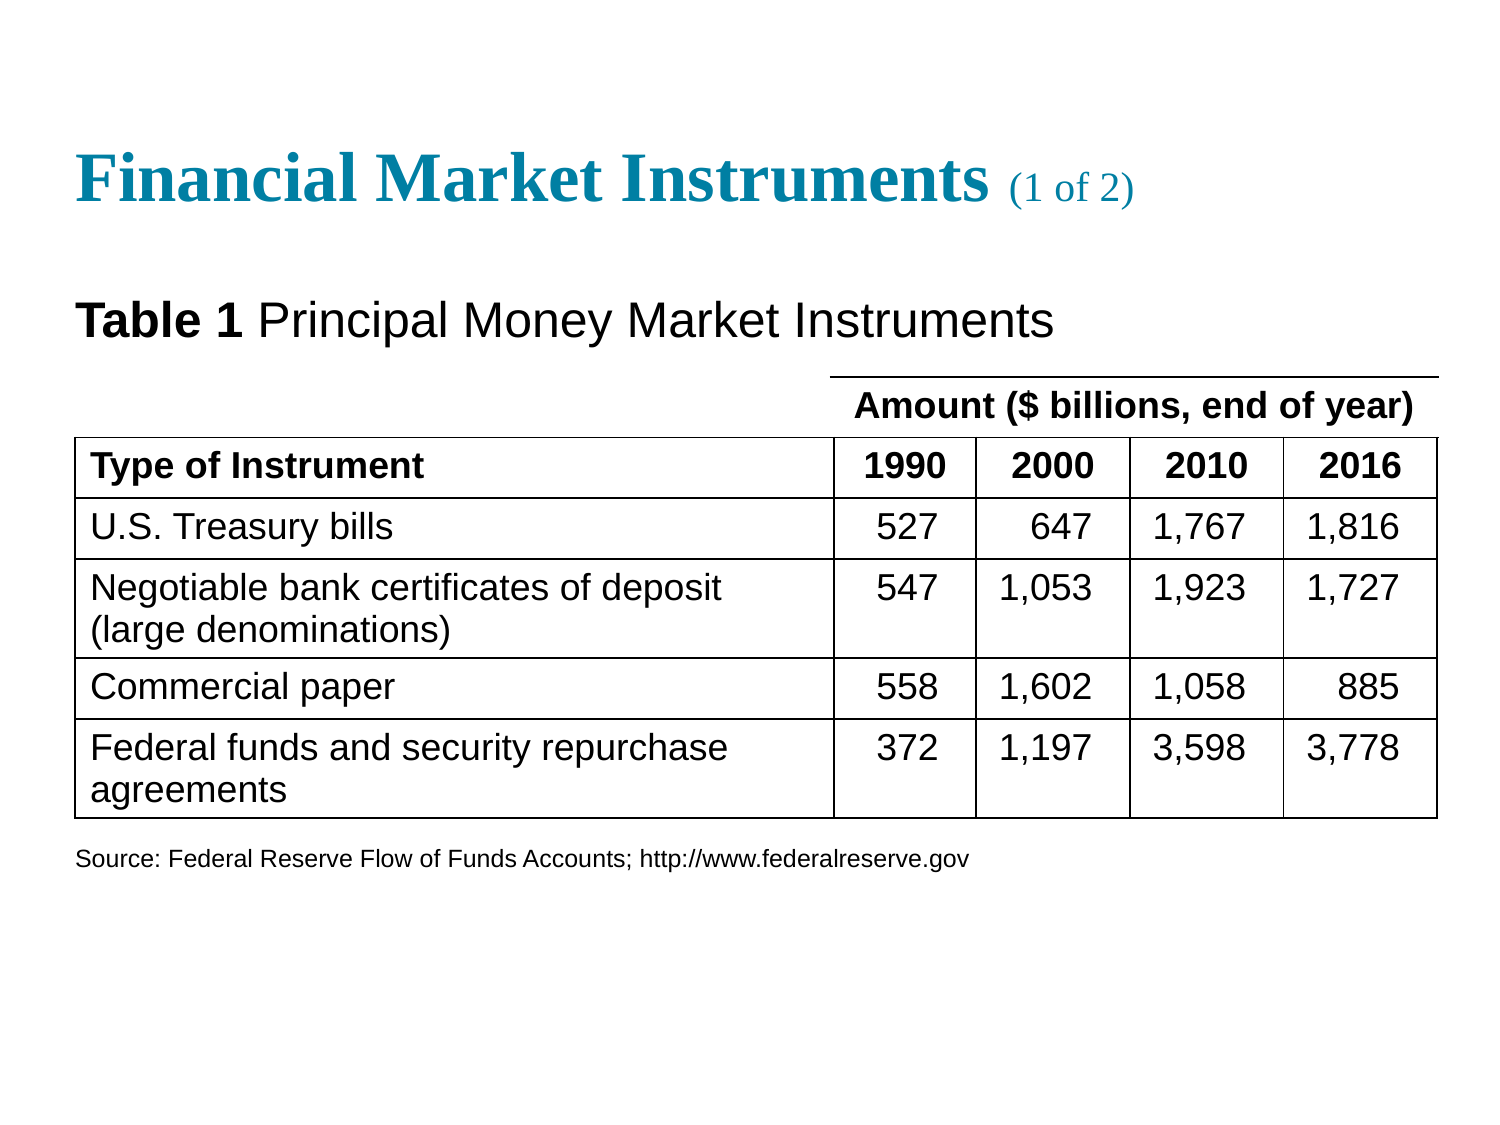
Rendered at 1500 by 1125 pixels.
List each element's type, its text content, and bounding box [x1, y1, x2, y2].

table_header Type of Instrument [76, 438, 833, 497]
table_cell 3,598 [1131, 720, 1283, 817]
table_cell 1,058 [1131, 659, 1283, 718]
table_cell 1,602 [977, 659, 1129, 718]
list Source: Federal Reserve Flow of Funds Accounts; http://www.federalreserve.gov [75, 842, 1425, 876]
list Table 1 Principal Money Market Instruments [75, 287, 1425, 350]
table_cell 1,816 [1284, 499, 1436, 558]
table_header 1990 [835, 438, 975, 497]
table_cell 1,053 [977, 560, 1129, 657]
table_cell 1,767 [1131, 499, 1283, 558]
table_cell 1,727 [1284, 560, 1436, 657]
table_header 2000 [977, 438, 1129, 497]
table_cell 372 [835, 720, 975, 817]
table_cell 885 [1284, 659, 1436, 718]
table_header 2010 [1131, 438, 1283, 497]
table_cell Commercial paper [76, 659, 833, 718]
table_cell 1,923 [1131, 560, 1283, 657]
table_header 2016 [1284, 438, 1436, 497]
table_cell 3,778 [1284, 720, 1436, 817]
table_cell 527 [835, 499, 975, 558]
table_cell 647 [977, 499, 1129, 558]
table_cell 558 [835, 659, 975, 718]
table_cell 1,197 [977, 720, 1129, 817]
table_cell U.S. Treasury bills [76, 499, 833, 558]
table_cell 547 [835, 560, 975, 657]
table_header Amount ($ billions, end of year) [830, 378, 1439, 437]
table_cell Negotiable bank certificates of deposit (large denominations) [76, 560, 833, 657]
title Financial Market Instruments (1 of 2) [75, 35, 1425, 216]
table_cell Federal funds and security repurchase agreements [76, 720, 833, 817]
